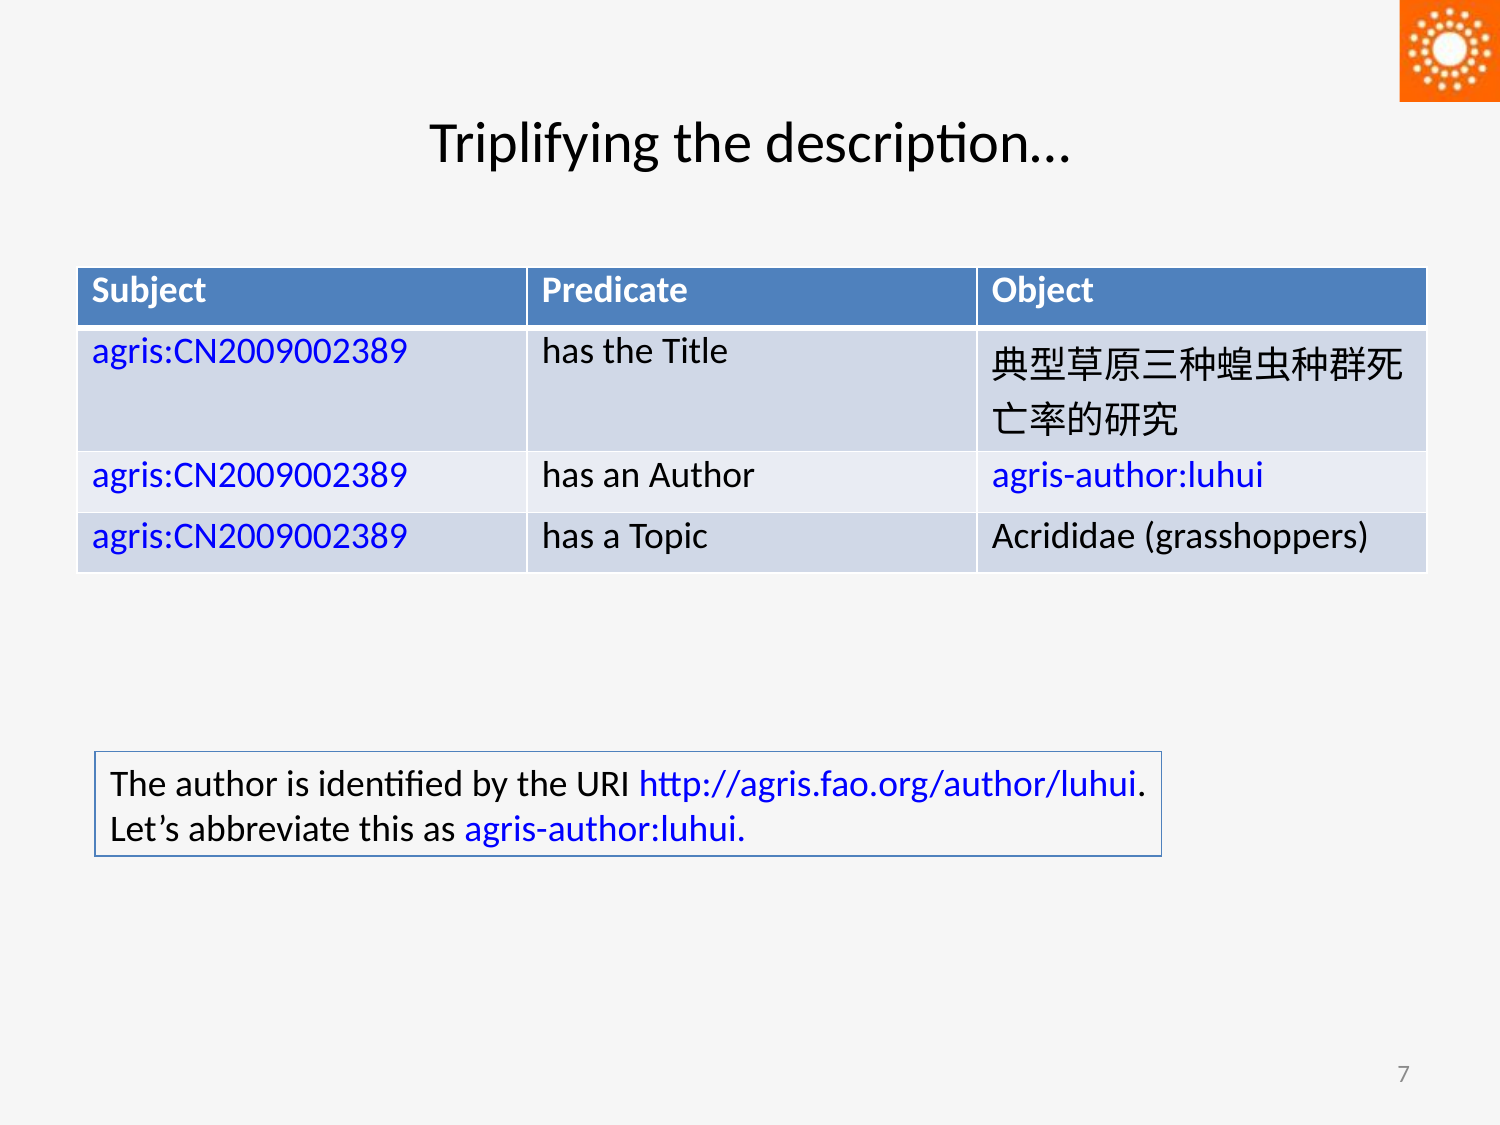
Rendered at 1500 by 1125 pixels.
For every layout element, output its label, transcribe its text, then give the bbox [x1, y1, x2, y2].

table_header Object [978, 268, 1426, 325]
table_cell agris:CN2009002389 [78, 513, 526, 572]
slide_number 7 [1074, 1042, 1425, 1103]
table_cell has a Topic [528, 513, 976, 572]
table_cell agris:CN2009002389 [78, 331, 526, 451]
table_header Subject [78, 268, 526, 325]
table_cell 典型草原三种蝗虫种群死亡率的研究 [978, 331, 1426, 451]
table_cell Acrididae (grasshoppers) [978, 513, 1426, 572]
table_cell agris:CN2009002389 [78, 452, 526, 512]
table_cell has the Title [528, 331, 976, 451]
text_box The author is identified by the URI http://agris.fao.org/author/luhui. Let’s abbreviate this as agris-author:luhui. [95, 751, 1162, 857]
table_header Predicate [528, 268, 976, 325]
title Triplifying the description… [75, 45, 1425, 233]
table_cell agris-author:luhui [978, 452, 1426, 512]
picture [1399, 0, 1500, 102]
table_cell has an Author [528, 452, 976, 512]
